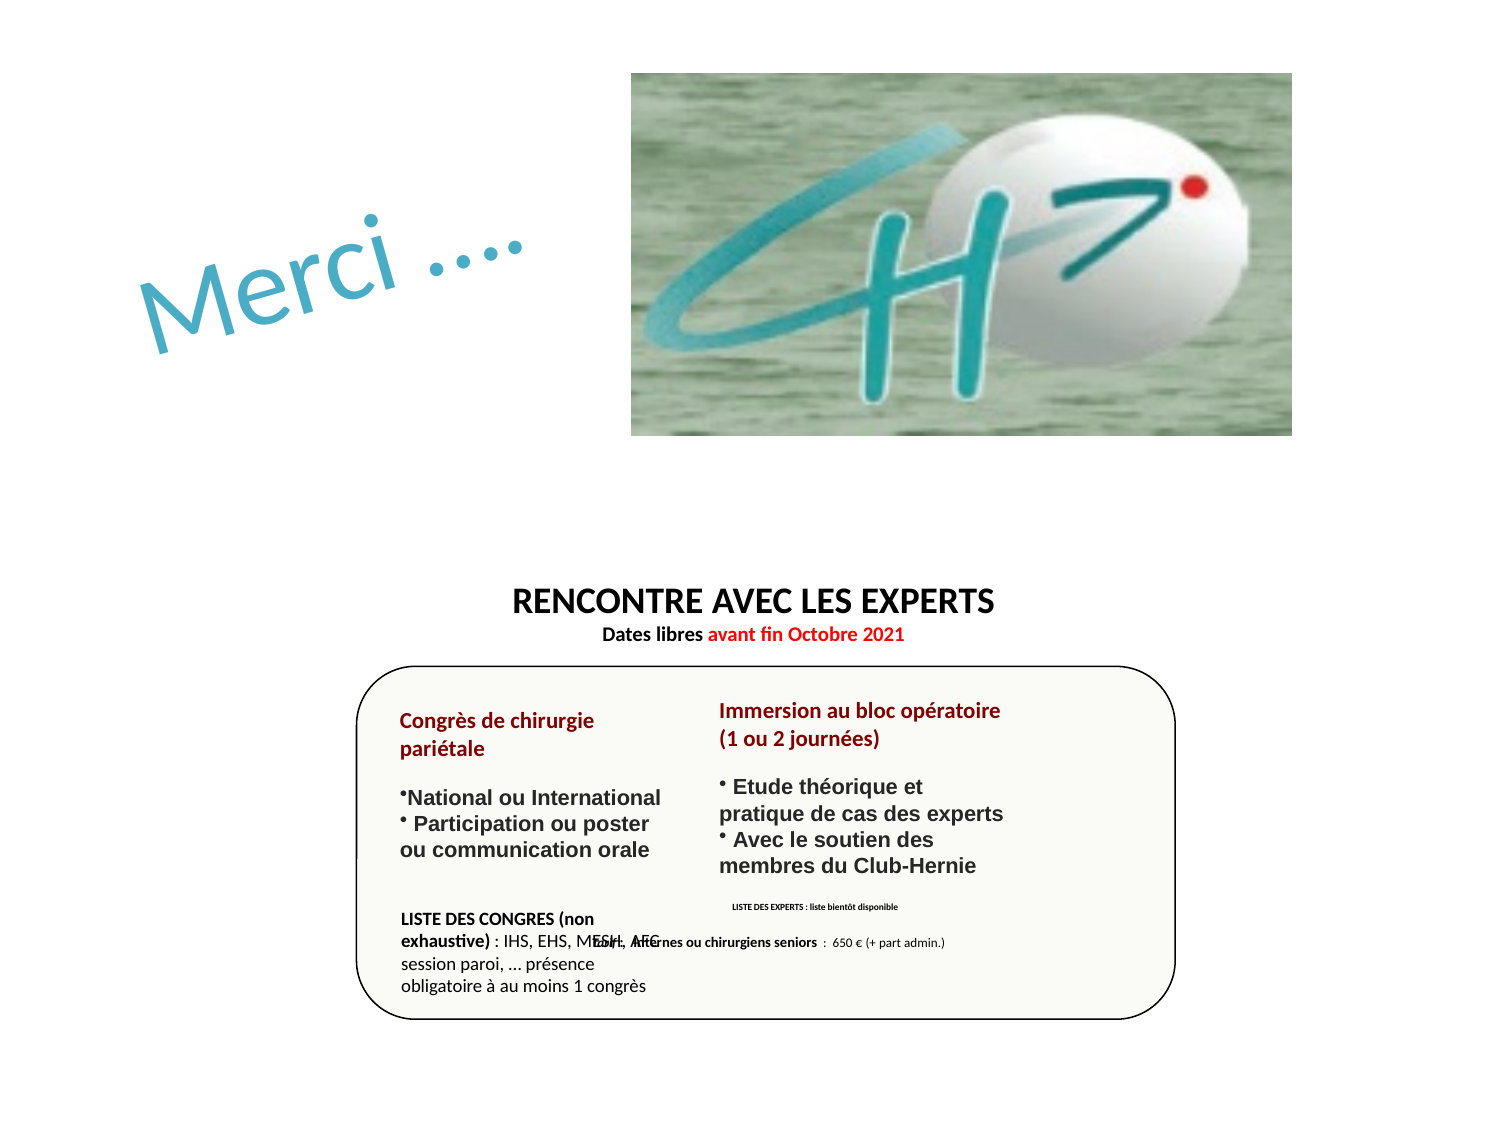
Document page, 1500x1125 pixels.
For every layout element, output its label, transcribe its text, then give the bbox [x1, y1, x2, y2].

text_box [356, 666, 1176, 1020]
text_box Congrès de chirurgie pariétale National ou International Participation ou poster ou communication orale [384, 698, 697, 870]
text_box Tarif : Internes ou chirurgiens seniors : 650 € (+ part admin.) [675, 925, 1163, 958]
text_box RENCONTRE AVEC LES EXPERTS Dates libres avant fin Octobre 2021 [368, 568, 1139, 654]
text_box [369, 988, 745, 1025]
text_box Merci …. [103, 129, 554, 391]
text_box Immersion au bloc opératoire (1 ou 2 journées) Etude théorique et pratique de cas des experts Avec le soutien des membres du Club-Hernie [704, 688, 1029, 925]
text_box LISTE DES CONGRES (non exhaustive) : IHS, EHS, MESH, AFC session paroi, … présence obligatoire à au moins 1 congrès [386, 899, 675, 1005]
text_box LISTE DES EXPERTS : liste bientôt disponible [717, 893, 1006, 920]
picture [631, 73, 1292, 436]
